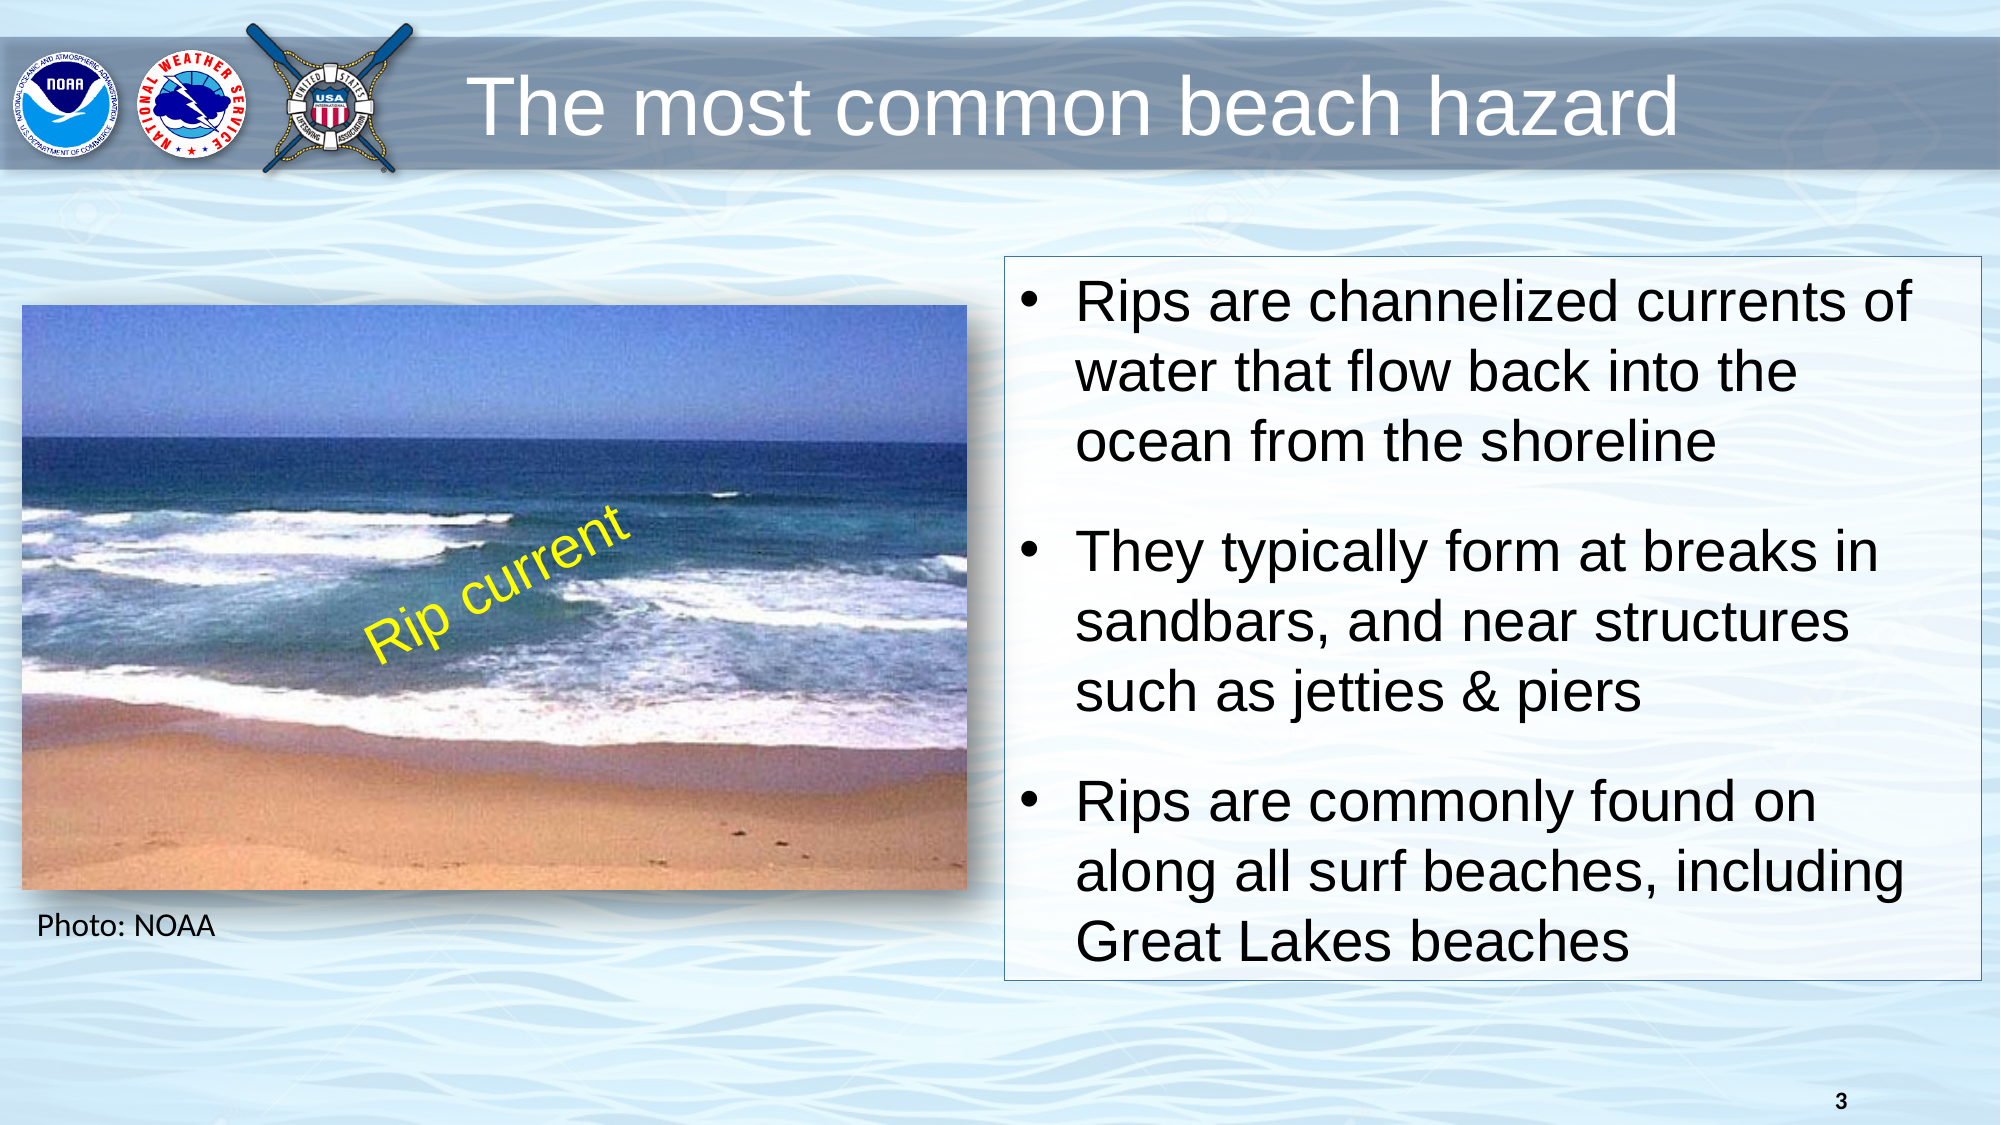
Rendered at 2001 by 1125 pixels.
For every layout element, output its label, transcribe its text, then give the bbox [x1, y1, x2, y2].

picture [13, 51, 118, 157]
text_box [422, 36, 2000, 171]
picture [22, 305, 967, 891]
text_box Photo: NOAA [22, 896, 615, 951]
text_box The most common beach hazard [423, 44, 1863, 160]
slide_number 3 [1412, 1069, 1863, 1125]
picture [137, 23, 413, 174]
text_box [0, 36, 243, 171]
text_box Rips are channelized currents of water that flow back into the ocean from the shoreline They typically form at breaks in sandbars, and near structures such as jetties & piers Rips are commonly found on along all surf beaches, including Great Lakes beaches [1004, 256, 1982, 981]
